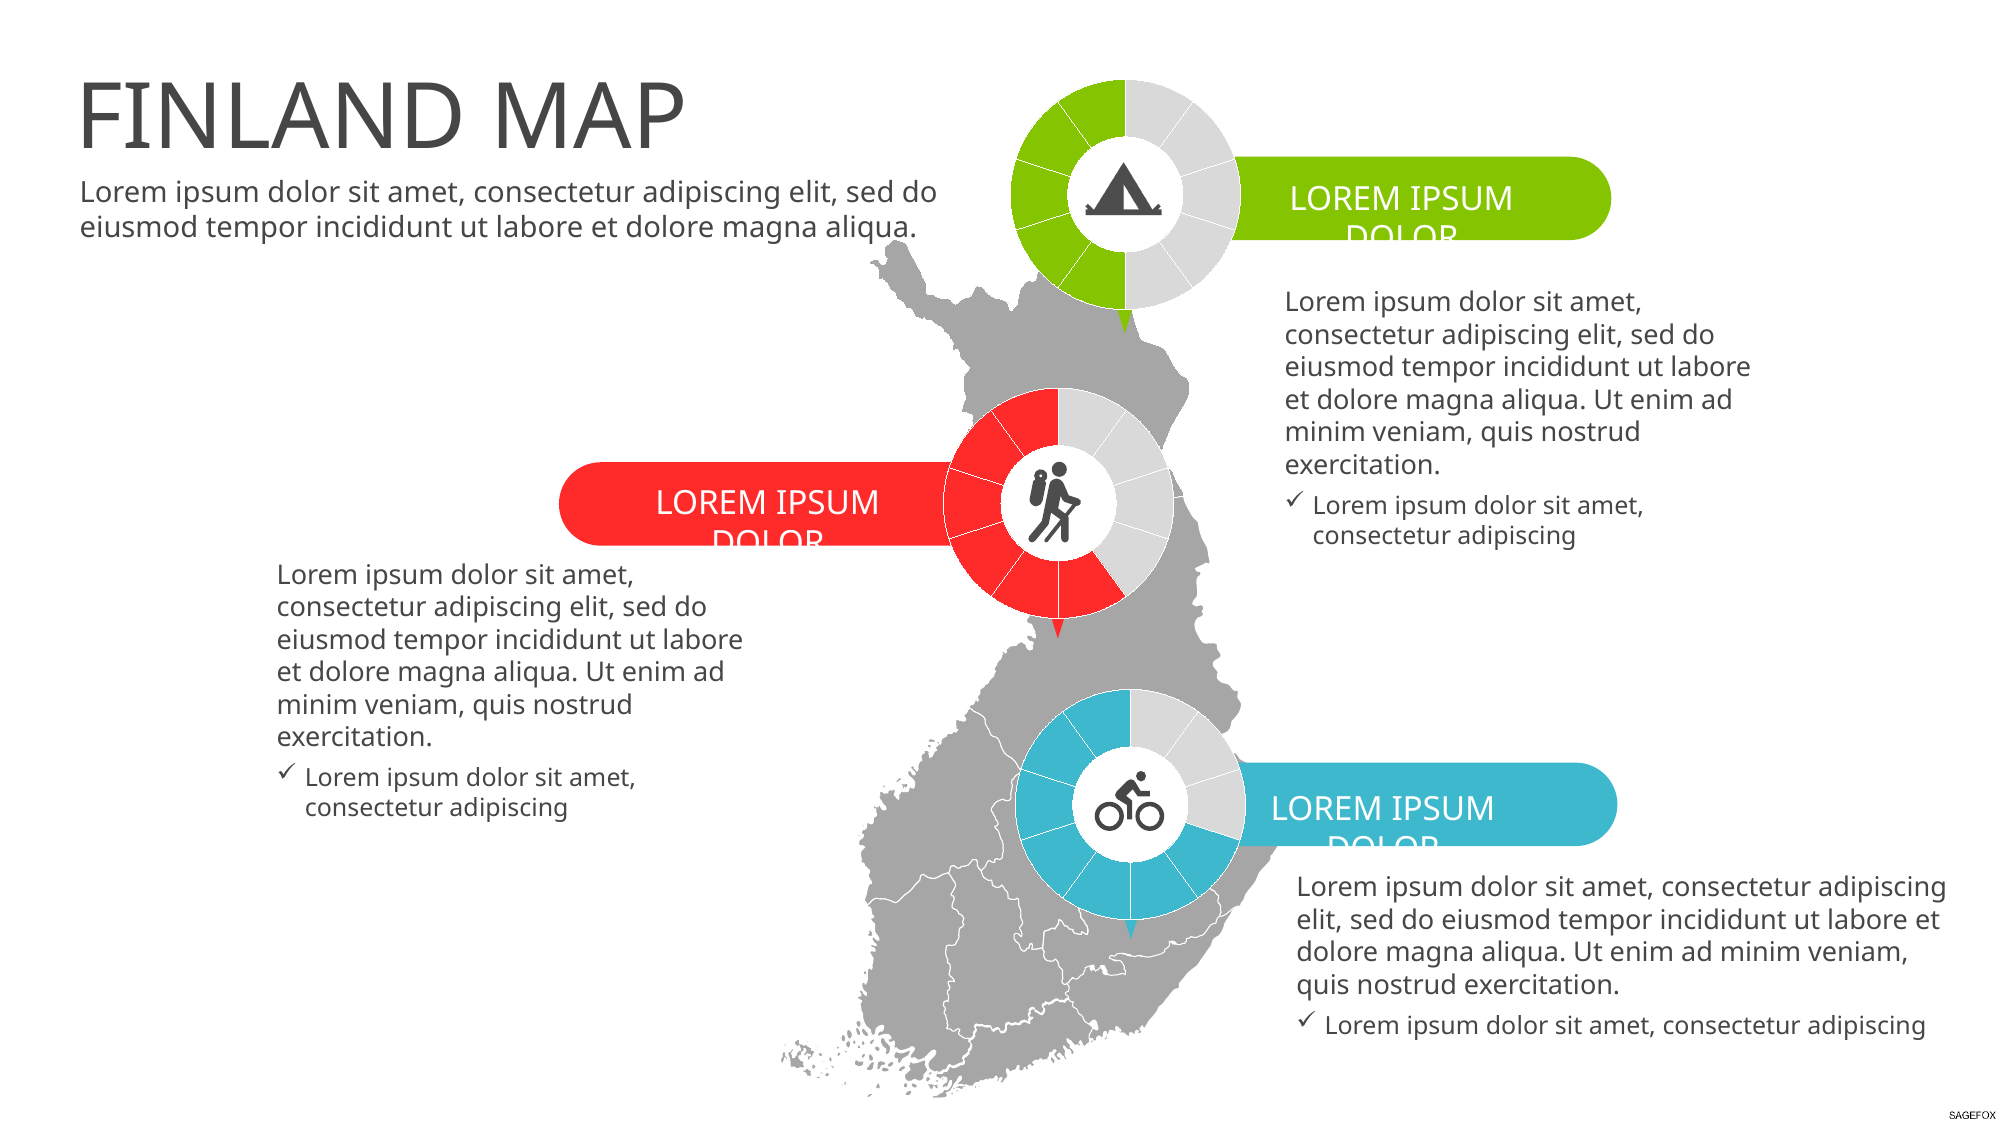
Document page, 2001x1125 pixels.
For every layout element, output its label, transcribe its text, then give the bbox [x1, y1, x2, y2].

text_box Lorem ipsum dolor sit amet, consectetur adipiscing elit, sed do eiusmod tempor incididunt ut labore et dolore magna aliqua. Ut enim ad minim veniam, quis nostrud exercitation. Lorem ipsum dolor sit amet, consectetur adipiscing [1291, 277, 1778, 557]
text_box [780, 252, 1291, 1100]
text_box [558, 412, 1149, 639]
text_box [1035, 107, 1612, 334]
chart [938, 376, 1179, 631]
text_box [60, 49, 1020, 252]
chart [1005, 67, 1246, 322]
text_box Lorem ipsum dolor sit amet, consectetur adipiscing elit, sed do eiusmod tempor incididunt ut labore et dolore magna aliqua. Ut enim ad minim veniam, quis nostrud exercitation. Lorem ipsum dolor sit amet, consectetur adipiscing [261, 549, 776, 830]
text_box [1041, 713, 1618, 940]
picture [1924, 1102, 2000, 1123]
chart [1010, 677, 1251, 932]
text_box Lorem ipsum dolor sit amet, consectetur adipiscing elit, sed do eiusmod tempor incididunt ut labore et dolore magna aliqua. Ut enim ad minim veniam, quis nostrud exercitation. Lorem ipsum dolor sit amet, consectetur adipiscing [1291, 862, 1965, 1047]
